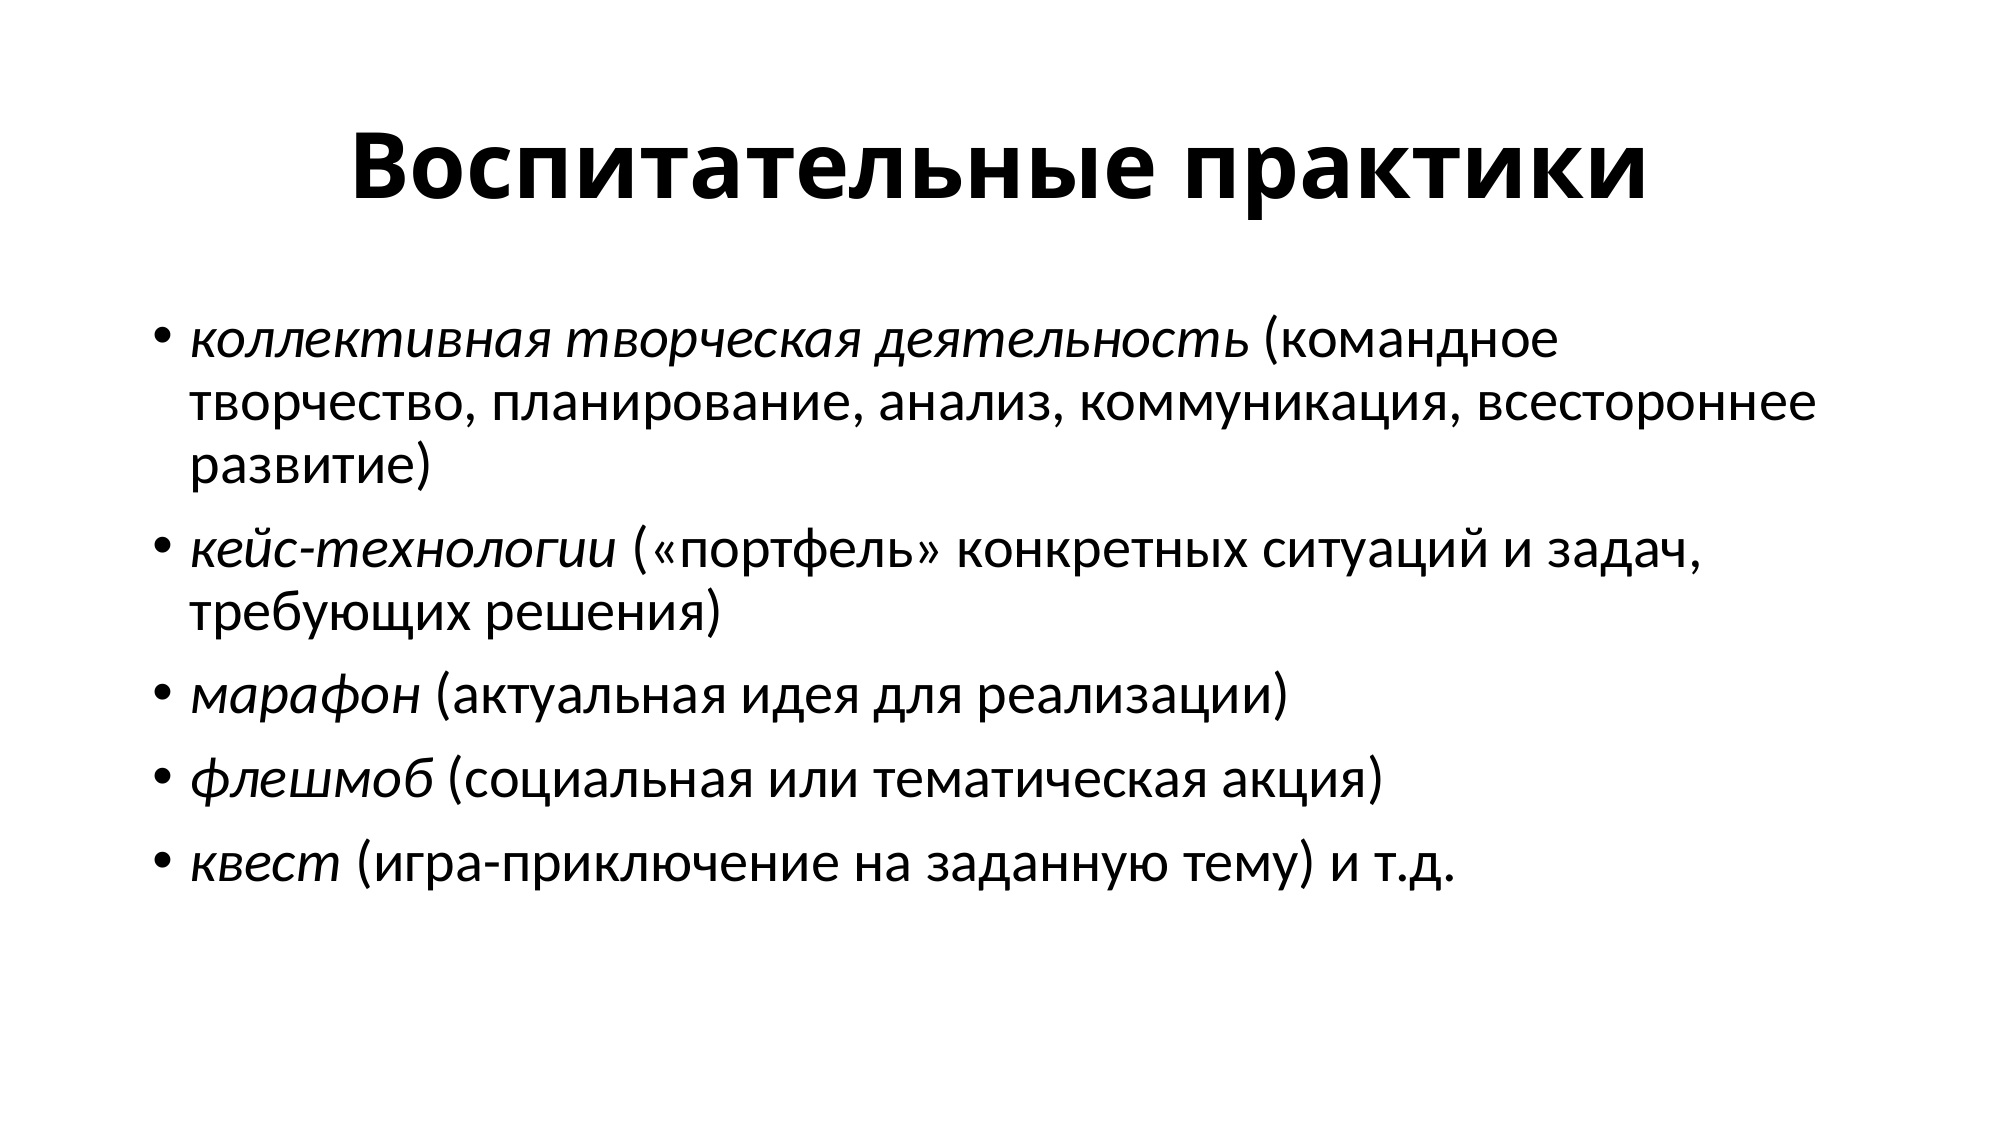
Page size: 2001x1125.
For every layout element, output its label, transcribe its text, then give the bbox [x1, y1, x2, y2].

title Воспитательные практики [137, 59, 1863, 278]
list коллективная творческая деятельность (командное творчество, планирование, анализ, коммуникация, всестороннее развитие) кейс-технологии («портфель» конкретных ситуаций и задач, требующих решения) марафон (актуальная идея для реализации) флешмоб (социальная или тематическая акция) квест (игра-приключение на заданную тему) и т.д. [137, 299, 1863, 1014]
